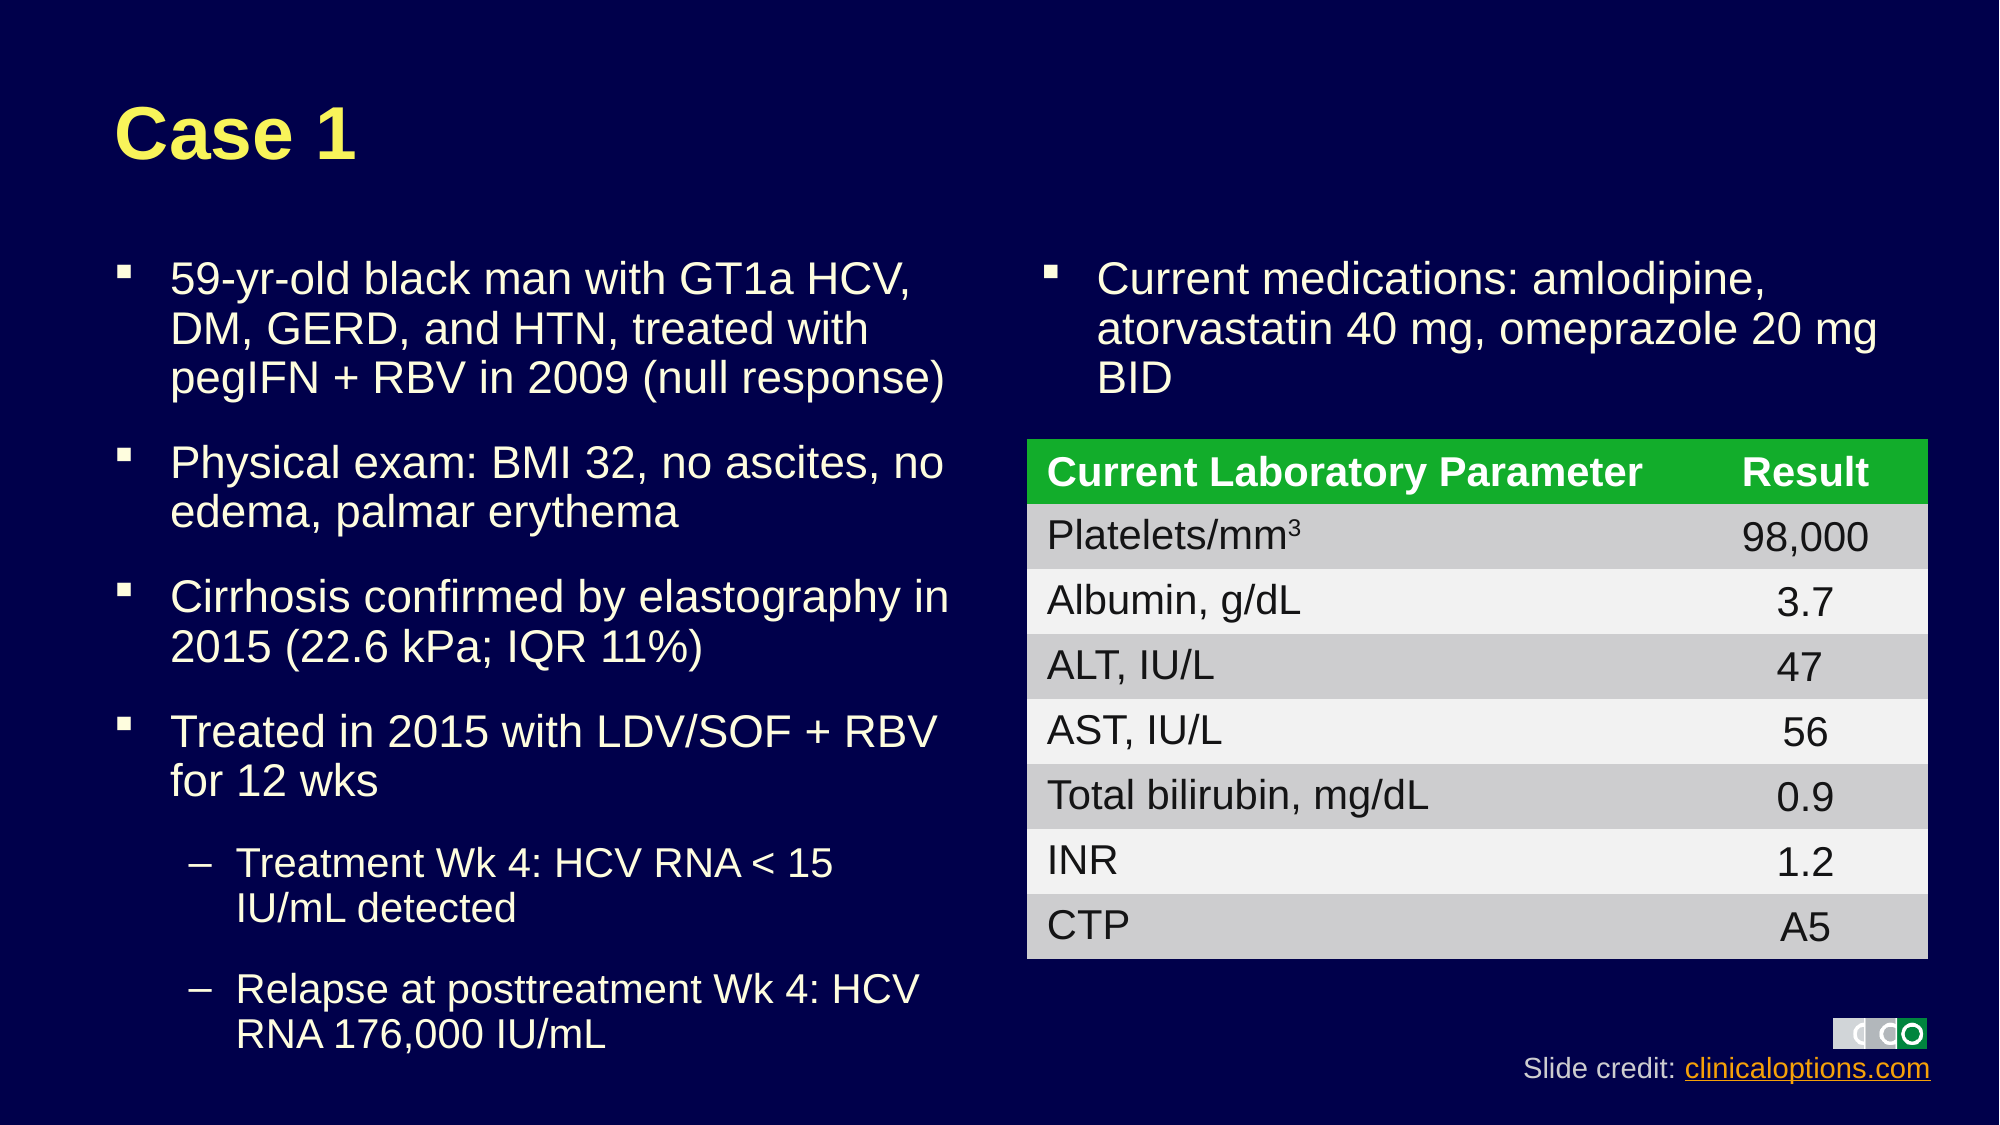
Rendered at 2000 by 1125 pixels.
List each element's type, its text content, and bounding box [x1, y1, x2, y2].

list Current medications: amlodipine, atorvastatin 40 mg, omeprazole 20 mg BID [1025, 247, 1897, 1016]
table_cell INR [1027, 829, 1683, 894]
table_header Current Laboratory Parameter [1027, 439, 1683, 504]
table_cell AST, IU/L [1027, 699, 1683, 764]
table_cell Albumin, g/dL [1027, 569, 1683, 634]
table_cell 47 [1683, 634, 1928, 699]
table_header Result [1683, 439, 1928, 504]
table_cell 56 [1683, 699, 1928, 764]
table_cell 3.7 [1683, 569, 1928, 634]
table_cell Total bilirubin, mg/dL [1027, 764, 1683, 829]
table_cell 98,000 [1683, 504, 1928, 569]
table_cell CTP [1027, 894, 1683, 959]
table_cell ALT, IU/L [1027, 634, 1683, 699]
table_cell 0.9 [1683, 764, 1928, 829]
list 59-yr-old black man with GT1a HCV, DM, GERD, and HTN, treated with pegIFN + RBV in 2009 (null response) Physical exam: BMI 32, no ascites, no edema, palmar erythema Cirrhosis confirmed by elastography in 2015 (22.6 kPa; IQR 11%) Treated in 2015 with LDV/SOF + RBV for 12 wks Treatment Wk 4: HCV RNA < 15 IU/mL detected Relapse at posttreatment Wk 4: HCV RNA 176,000 IU/mL [98, 247, 970, 1016]
table_cell A5 [1683, 894, 1928, 959]
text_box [1507, 1018, 1947, 1093]
table_cell Platelets/mm3 [1027, 504, 1683, 569]
table_cell 1.2 [1683, 829, 1928, 894]
title Case 1 [99, 39, 1883, 220]
